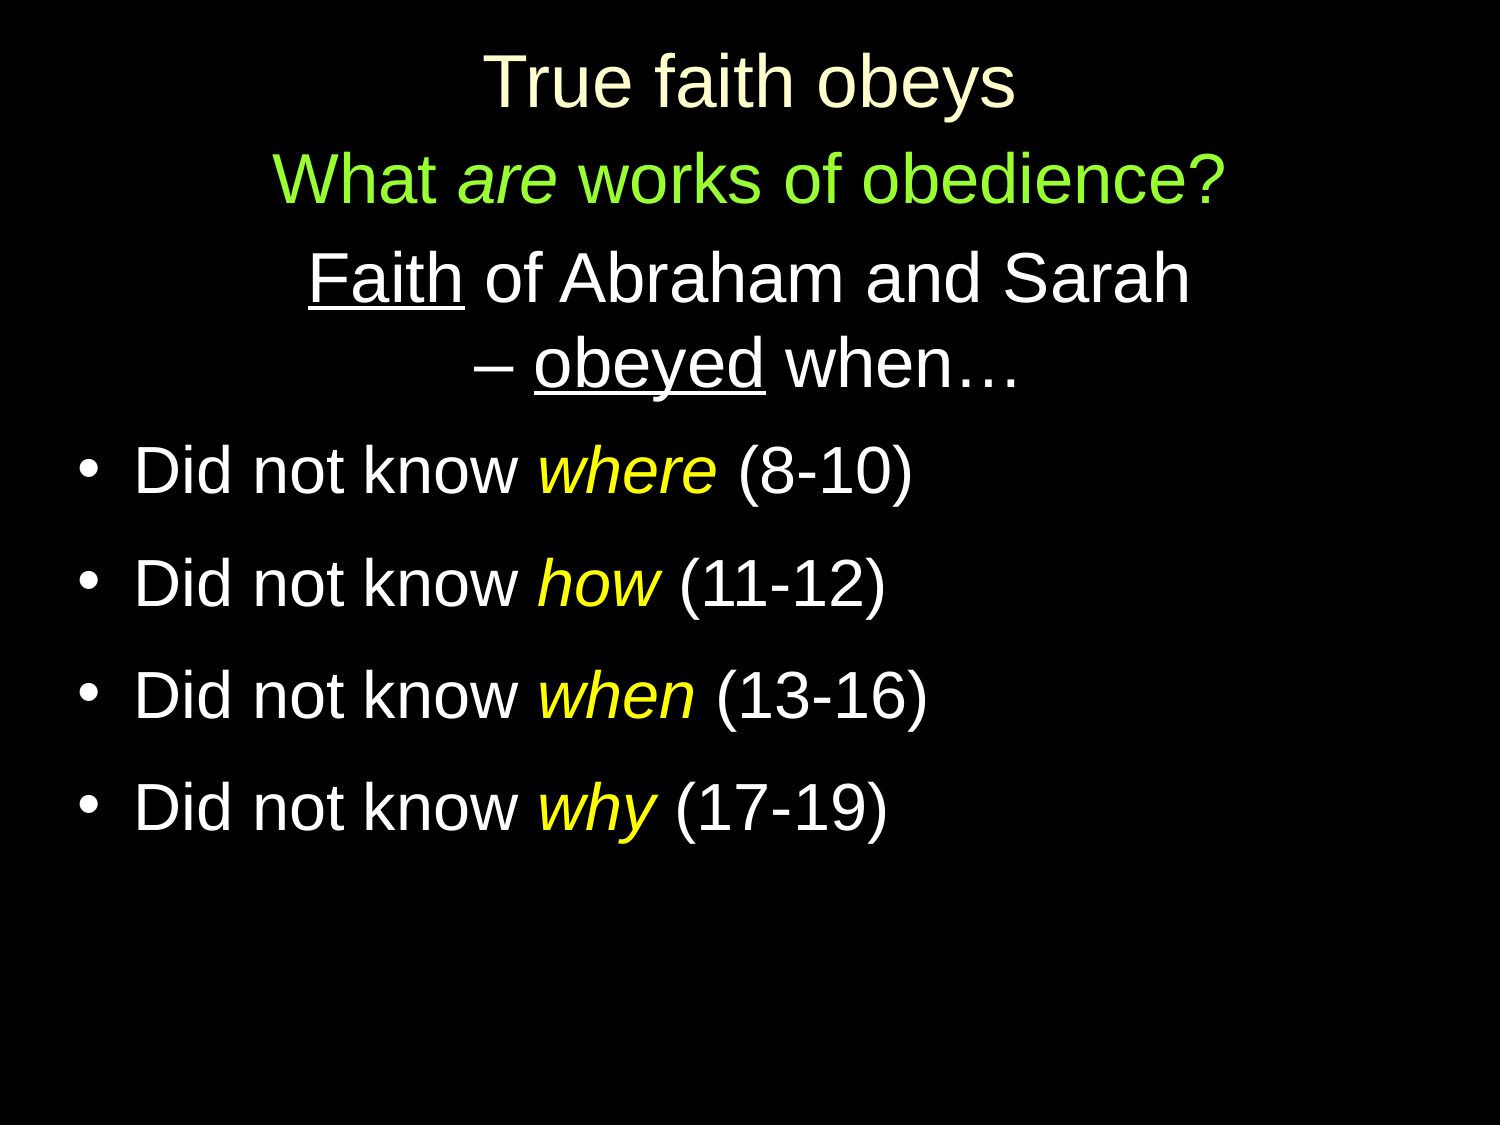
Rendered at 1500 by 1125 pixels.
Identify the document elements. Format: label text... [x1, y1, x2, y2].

title True faith obeys [75, 31, 1425, 125]
list What are works of obedience? Faith of Abraham and Sarah – obeyed when… Did not know where (8-10) Did not know how (11-12) Did not know when (13-16) Did not know why (17-19) [62, 125, 1438, 1075]
